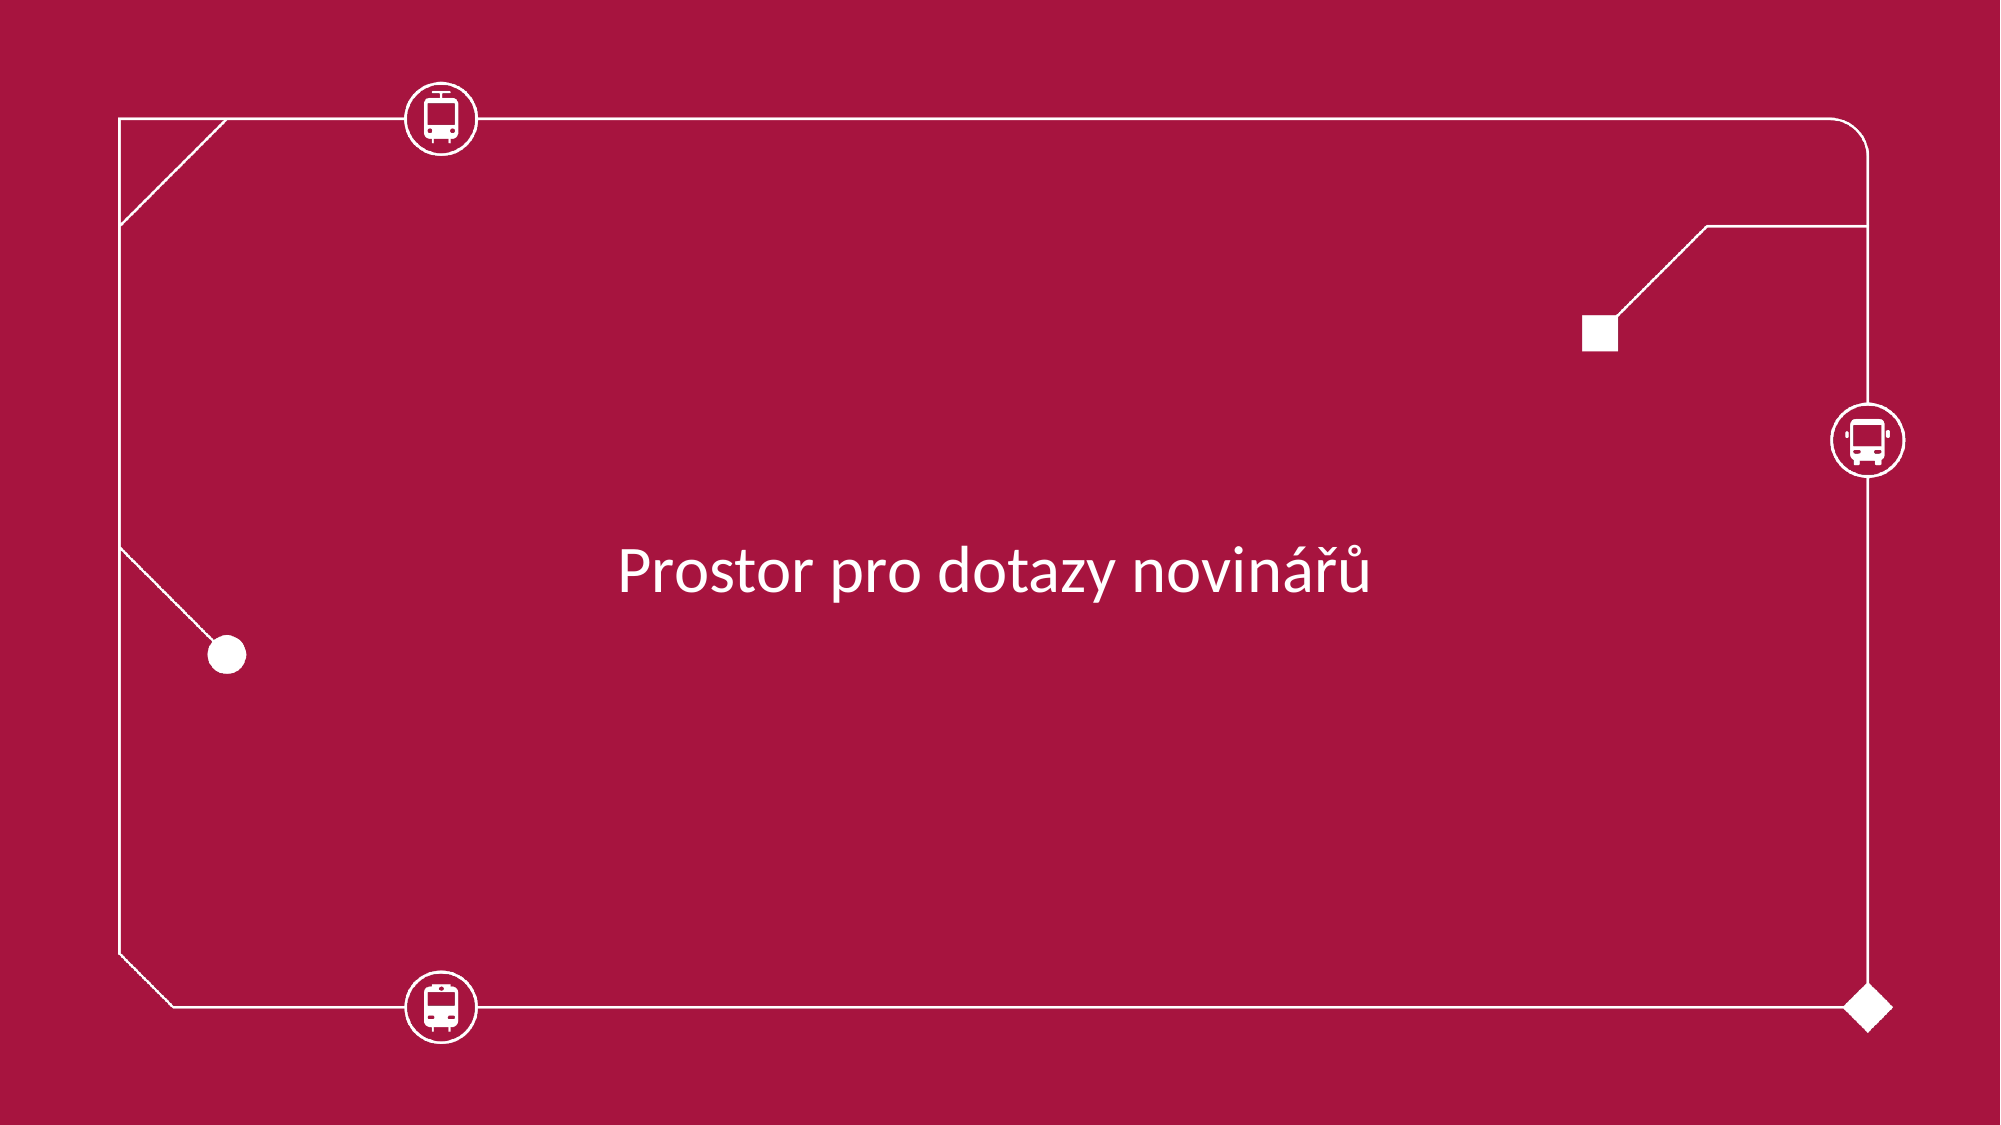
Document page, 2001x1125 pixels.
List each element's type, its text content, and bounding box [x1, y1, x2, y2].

picture [118, 65, 1921, 1044]
title Prostor pro dotazy novinářů [421, 366, 1569, 759]
